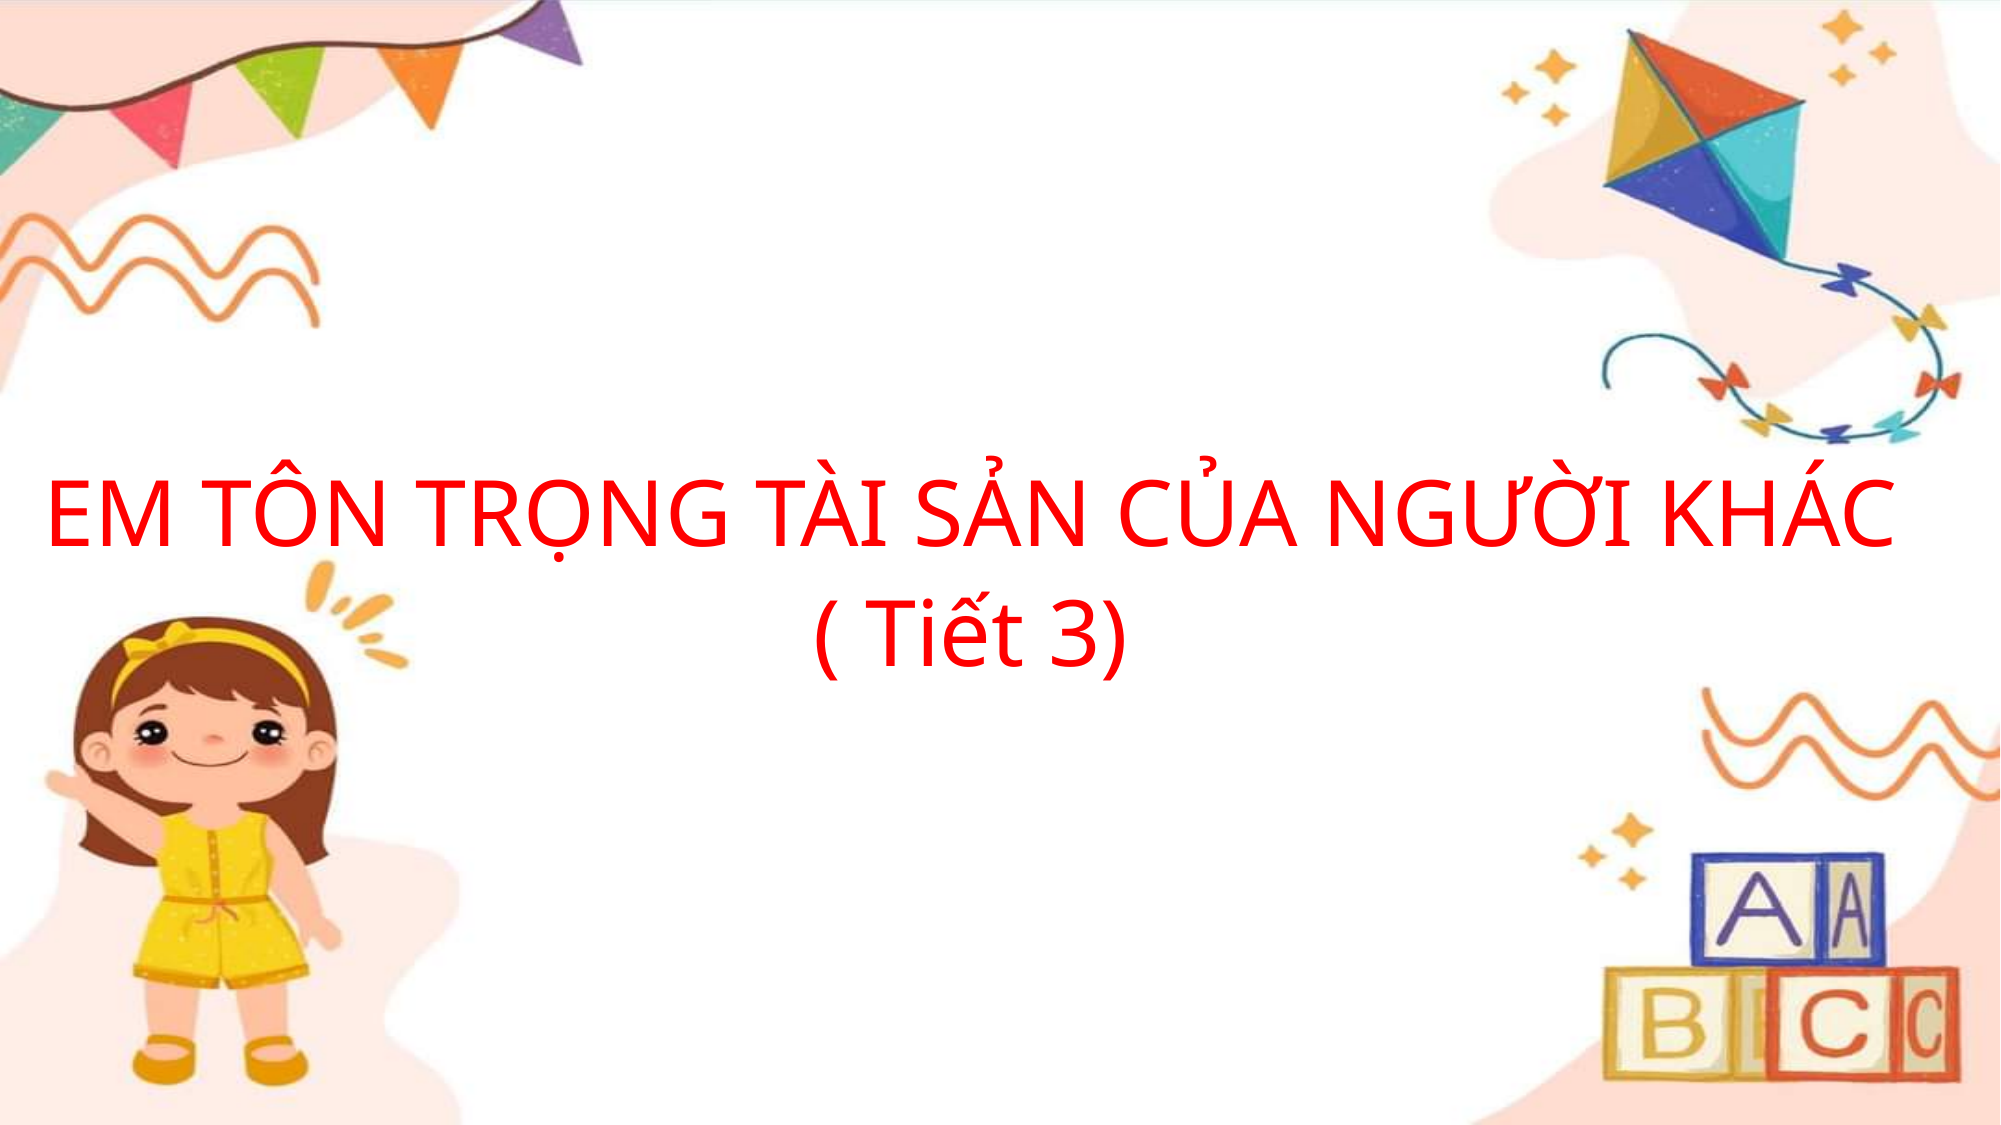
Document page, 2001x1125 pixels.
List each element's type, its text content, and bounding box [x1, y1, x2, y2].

picture [0, 0, 2001, 1125]
subtitle EM TÔN TRỌNG TÀI SẢN CỦA NGƯỜI KHÁC ( Tiết 3) [0, 460, 1943, 732]
